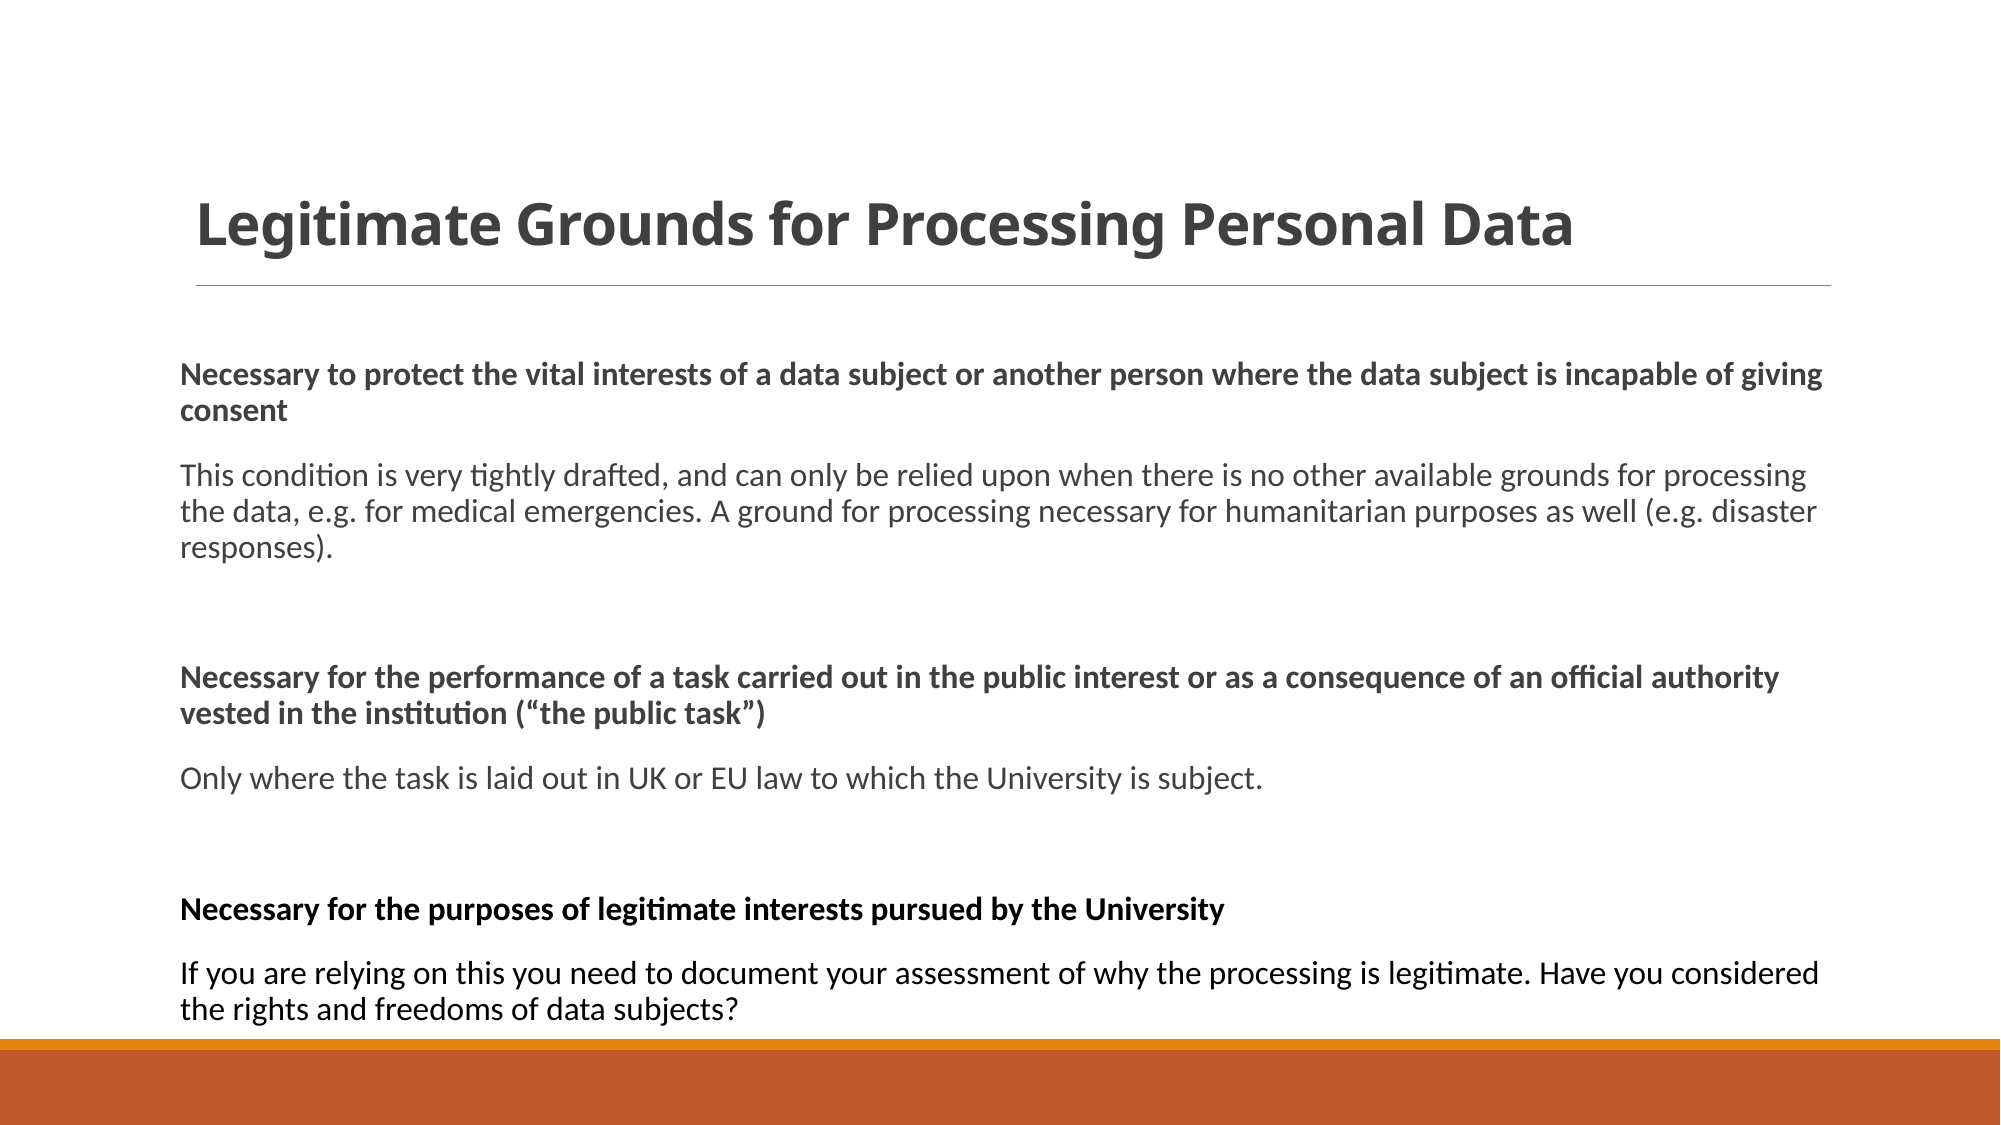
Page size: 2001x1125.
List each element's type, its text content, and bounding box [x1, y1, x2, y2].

list Necessary to protect the vital interests of a data subject or another person where the data subject is incapable of giving consent This condition is very tightly drafted, and can only be relied upon when there is no other available grounds for processing the data, e.g. for medical emergencies. A ground for processing necessary for humanitarian purposes as well (e.g. disaster responses). Necessary for the performance of a task carried out in the public interest or as a consequence of an official authority vested in the institution (“the public task”) Only where the task is laid out in UK or EU law to which the University is subject. Necessary for the purposes of legitimate interests pursued by the University If you are relying on this you need to document your assessment of why the processing is legitimate. Have you considered the rights and freedoms of data subjects? [180, 280, 1830, 1031]
title Legitimate Grounds for Processing Personal Data [180, 47, 1830, 266]
